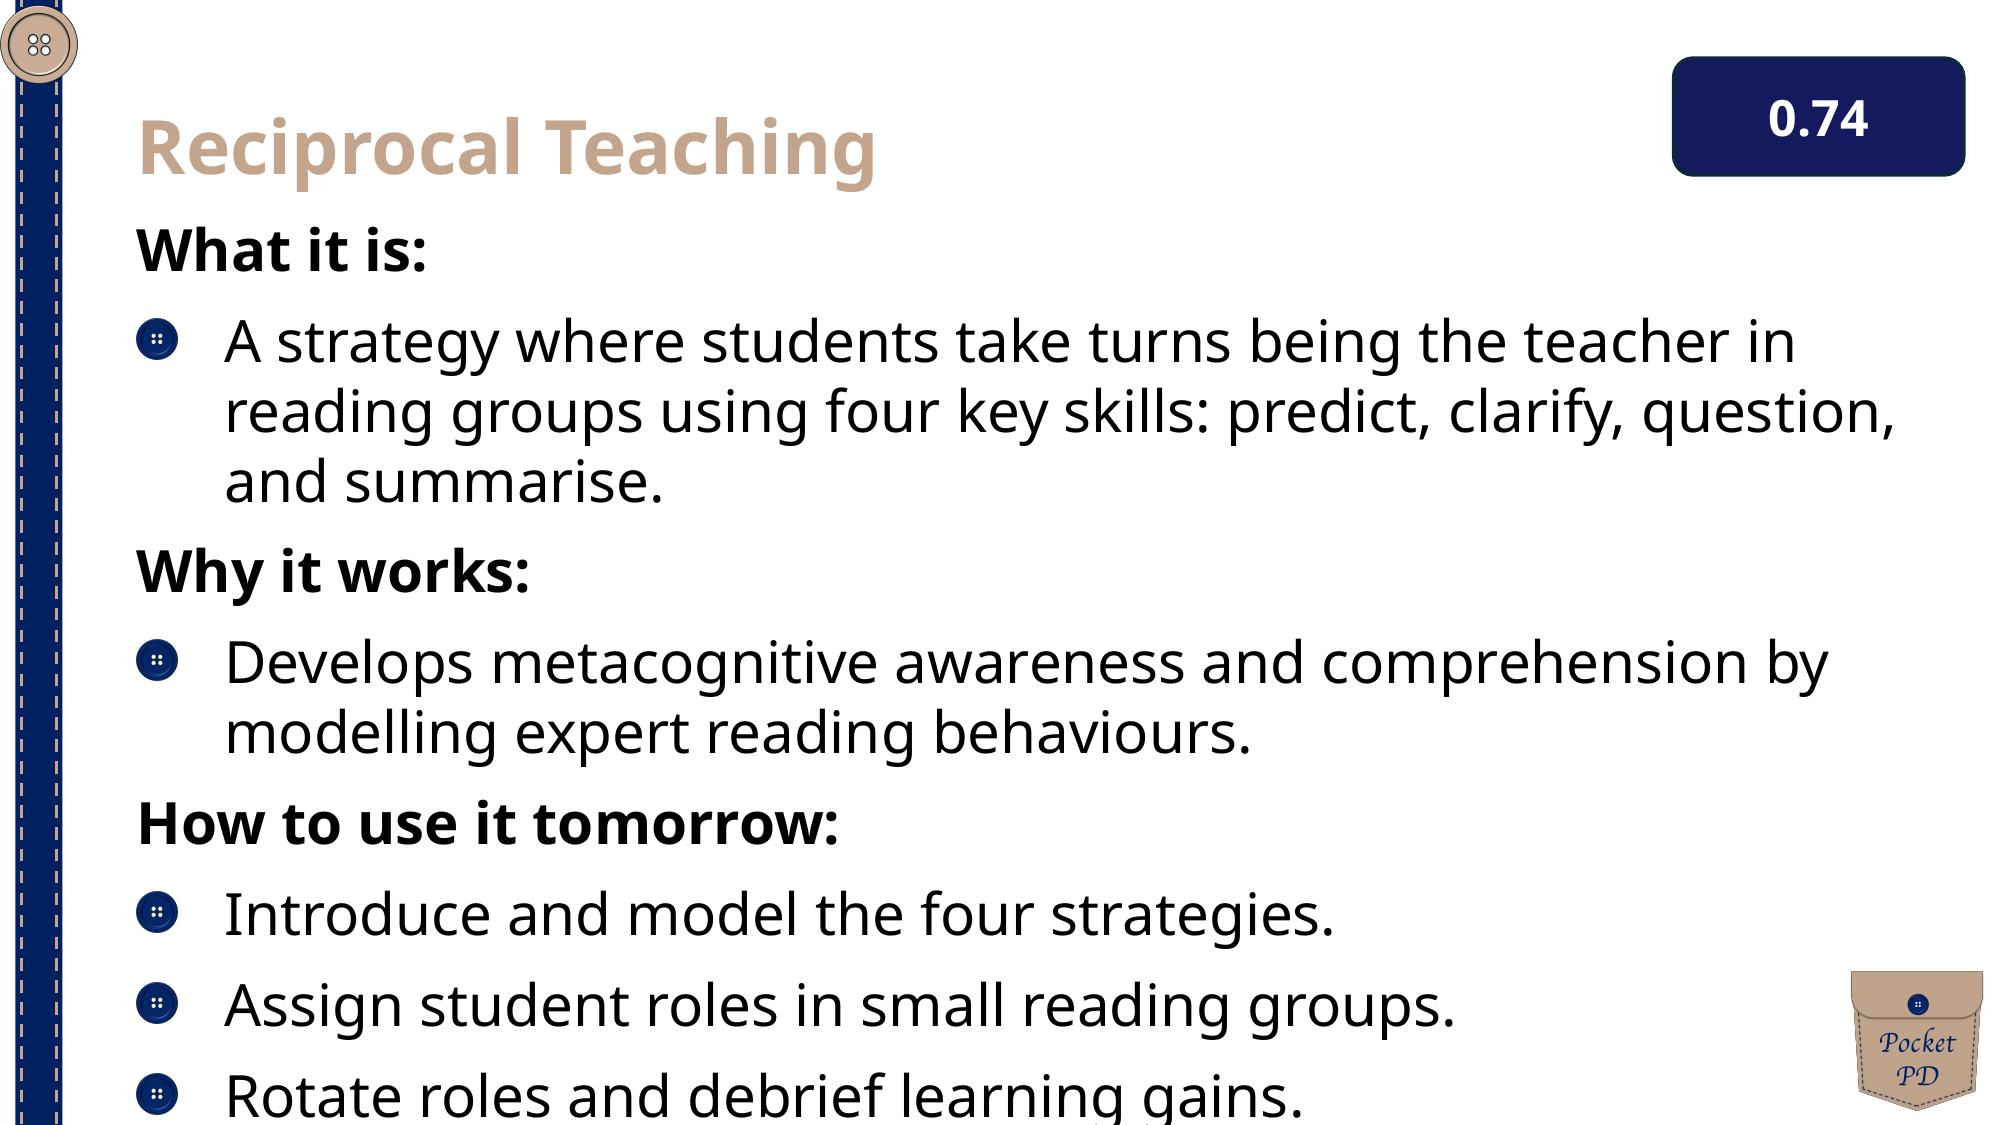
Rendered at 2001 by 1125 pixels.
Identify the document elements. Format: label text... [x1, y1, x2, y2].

picture [136, 891, 178, 933]
picture [136, 639, 178, 681]
list Reciprocal Teaching [121, 102, 1747, 225]
picture [136, 982, 178, 1024]
picture [136, 1073, 178, 1115]
picture [0, 5, 78, 84]
list What it is: A strategy where students take turns being the teacher in reading groups using four key skills: predict, clarify, question, and summarise. Why it works: Develops metacognitive awareness and comprehension by modelling expert reading behaviours. How to use it tomorrow: Introduce and model the four strategies. Assign student roles in small reading groups. Rotate roles and debrief learning gains. [121, 205, 1983, 1049]
picture [1849, 970, 1985, 1112]
text_box 0.74 [1671, 56, 1966, 177]
picture [136, 318, 178, 360]
